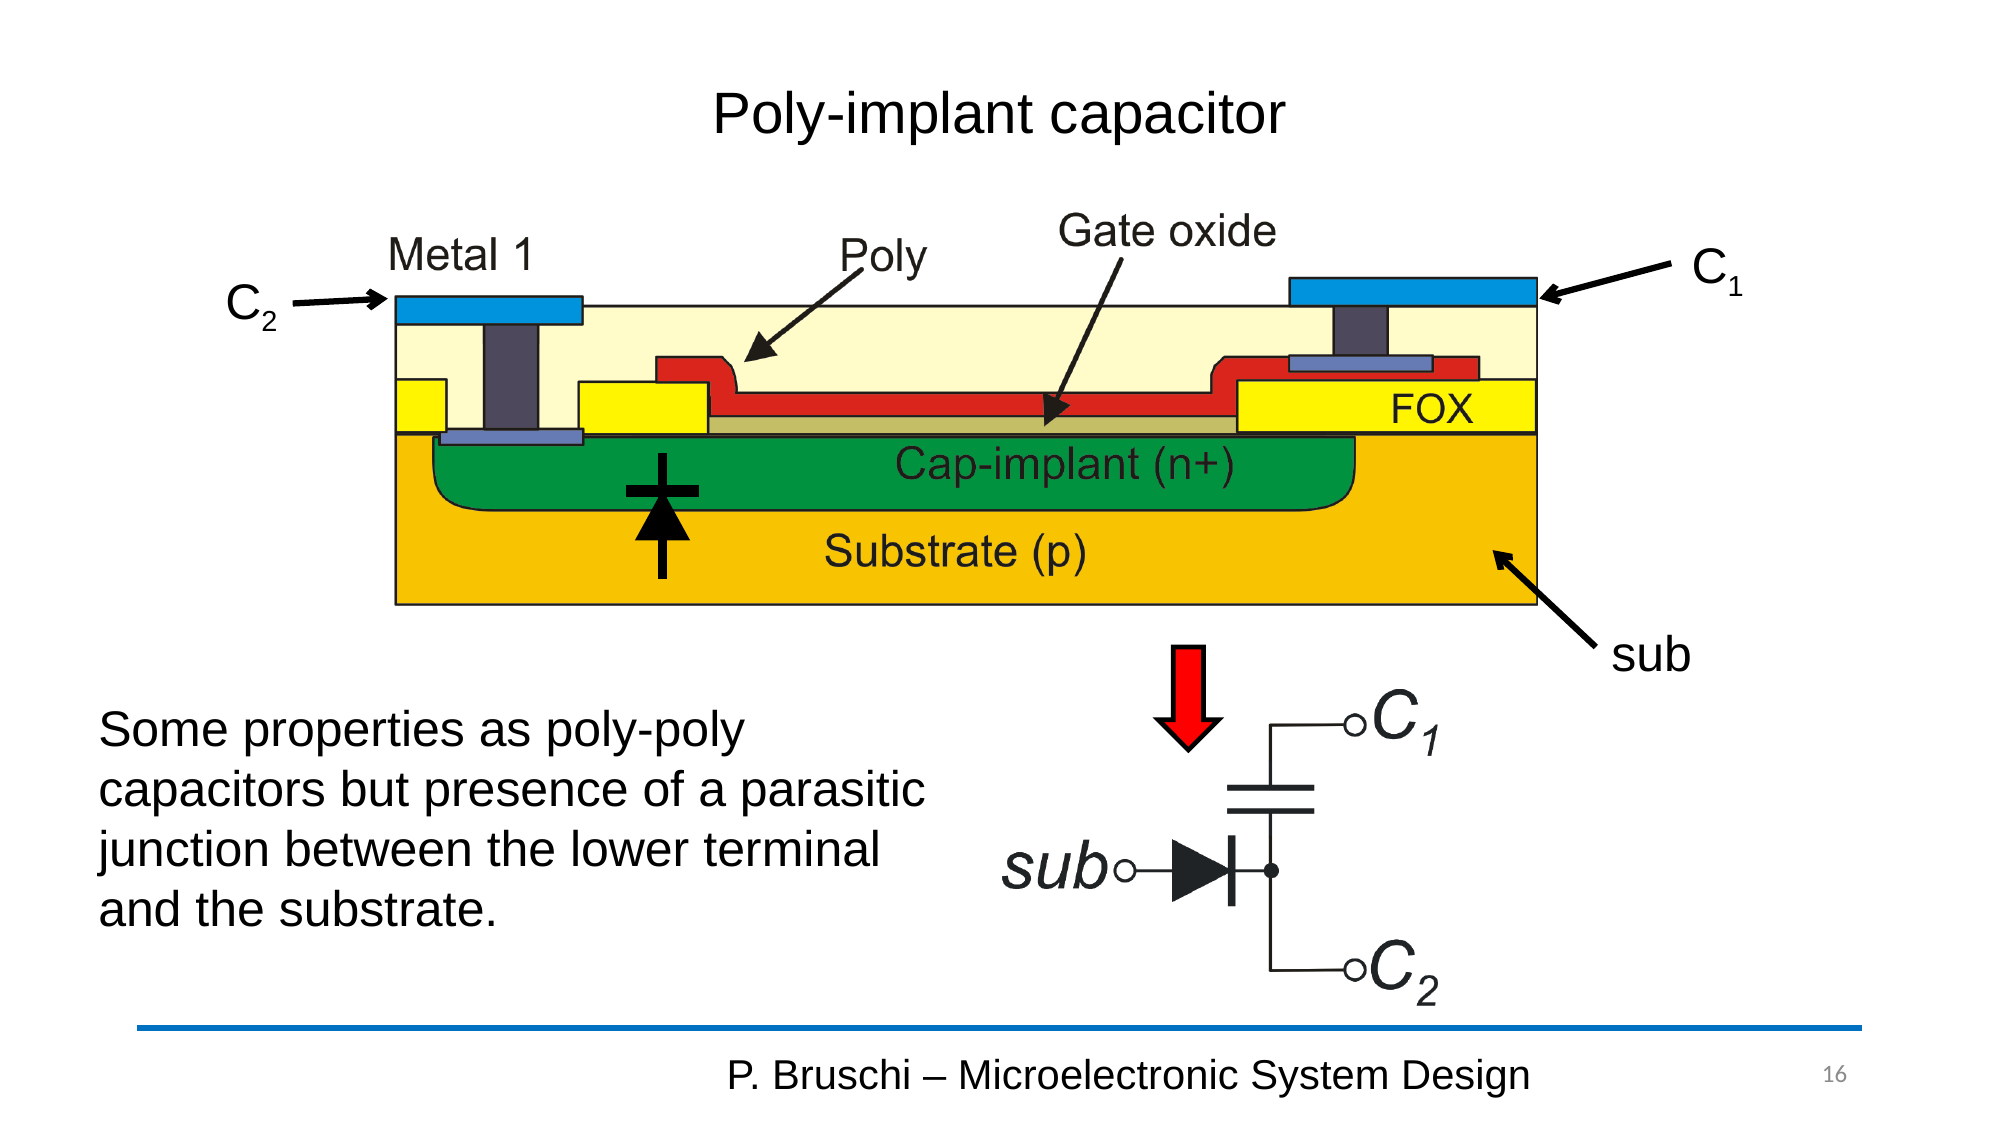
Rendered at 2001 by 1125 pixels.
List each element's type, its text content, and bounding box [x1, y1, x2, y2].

title Poly-implant capacitor [137, 59, 1863, 169]
text_box Some properties as poly-poly capacitors but presence of a parasitic junction between the lower terminal and the substrate. [83, 689, 947, 945]
text_box C1 [1676, 226, 1759, 310]
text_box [1492, 550, 1596, 647]
picture [999, 689, 1438, 1006]
text_box [1172, 645, 1205, 689]
picture [387, 205, 1538, 606]
text_box C2 [210, 261, 293, 345]
text_box sub [1596, 613, 1707, 689]
slide_number 16 [1718, 1042, 1863, 1103]
footer P. Bruschi – Microelectronic System Design [662, 1042, 1596, 1103]
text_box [1539, 263, 1672, 299]
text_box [627, 453, 697, 579]
